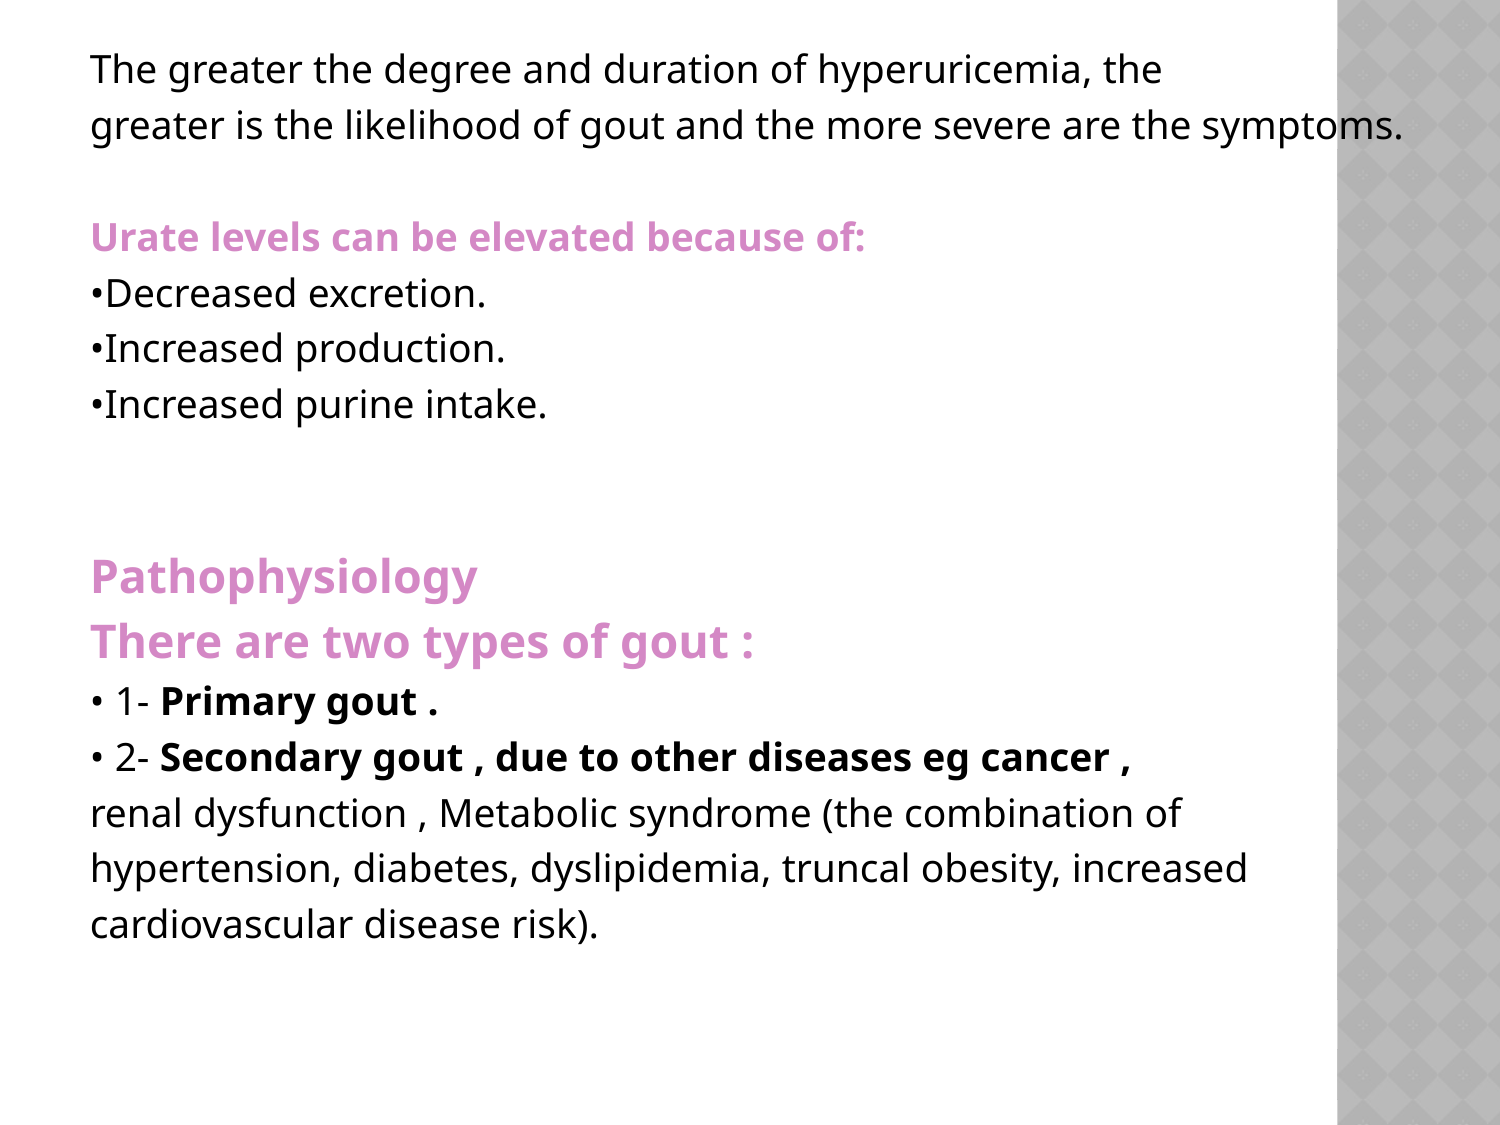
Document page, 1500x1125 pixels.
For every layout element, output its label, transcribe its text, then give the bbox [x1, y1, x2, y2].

list The greater the degree and duration of hyperuricemia, the greater is the likelihood of gout and the more severe are the symptoms. Urate levels can be elevated because of: •Decreased excretion. •Increased production. •Increased purine intake. Pathophysiology There are two types of gout : • 1- Primary gout . • 2- Secondary gout , due to other diseases eg cancer , renal dysfunction , Metabolic syndrome (the combination of hypertension, diabetes, dyslipidemia, truncal obesity, increased cardiovascular disease risk). [75, 37, 1425, 1005]
